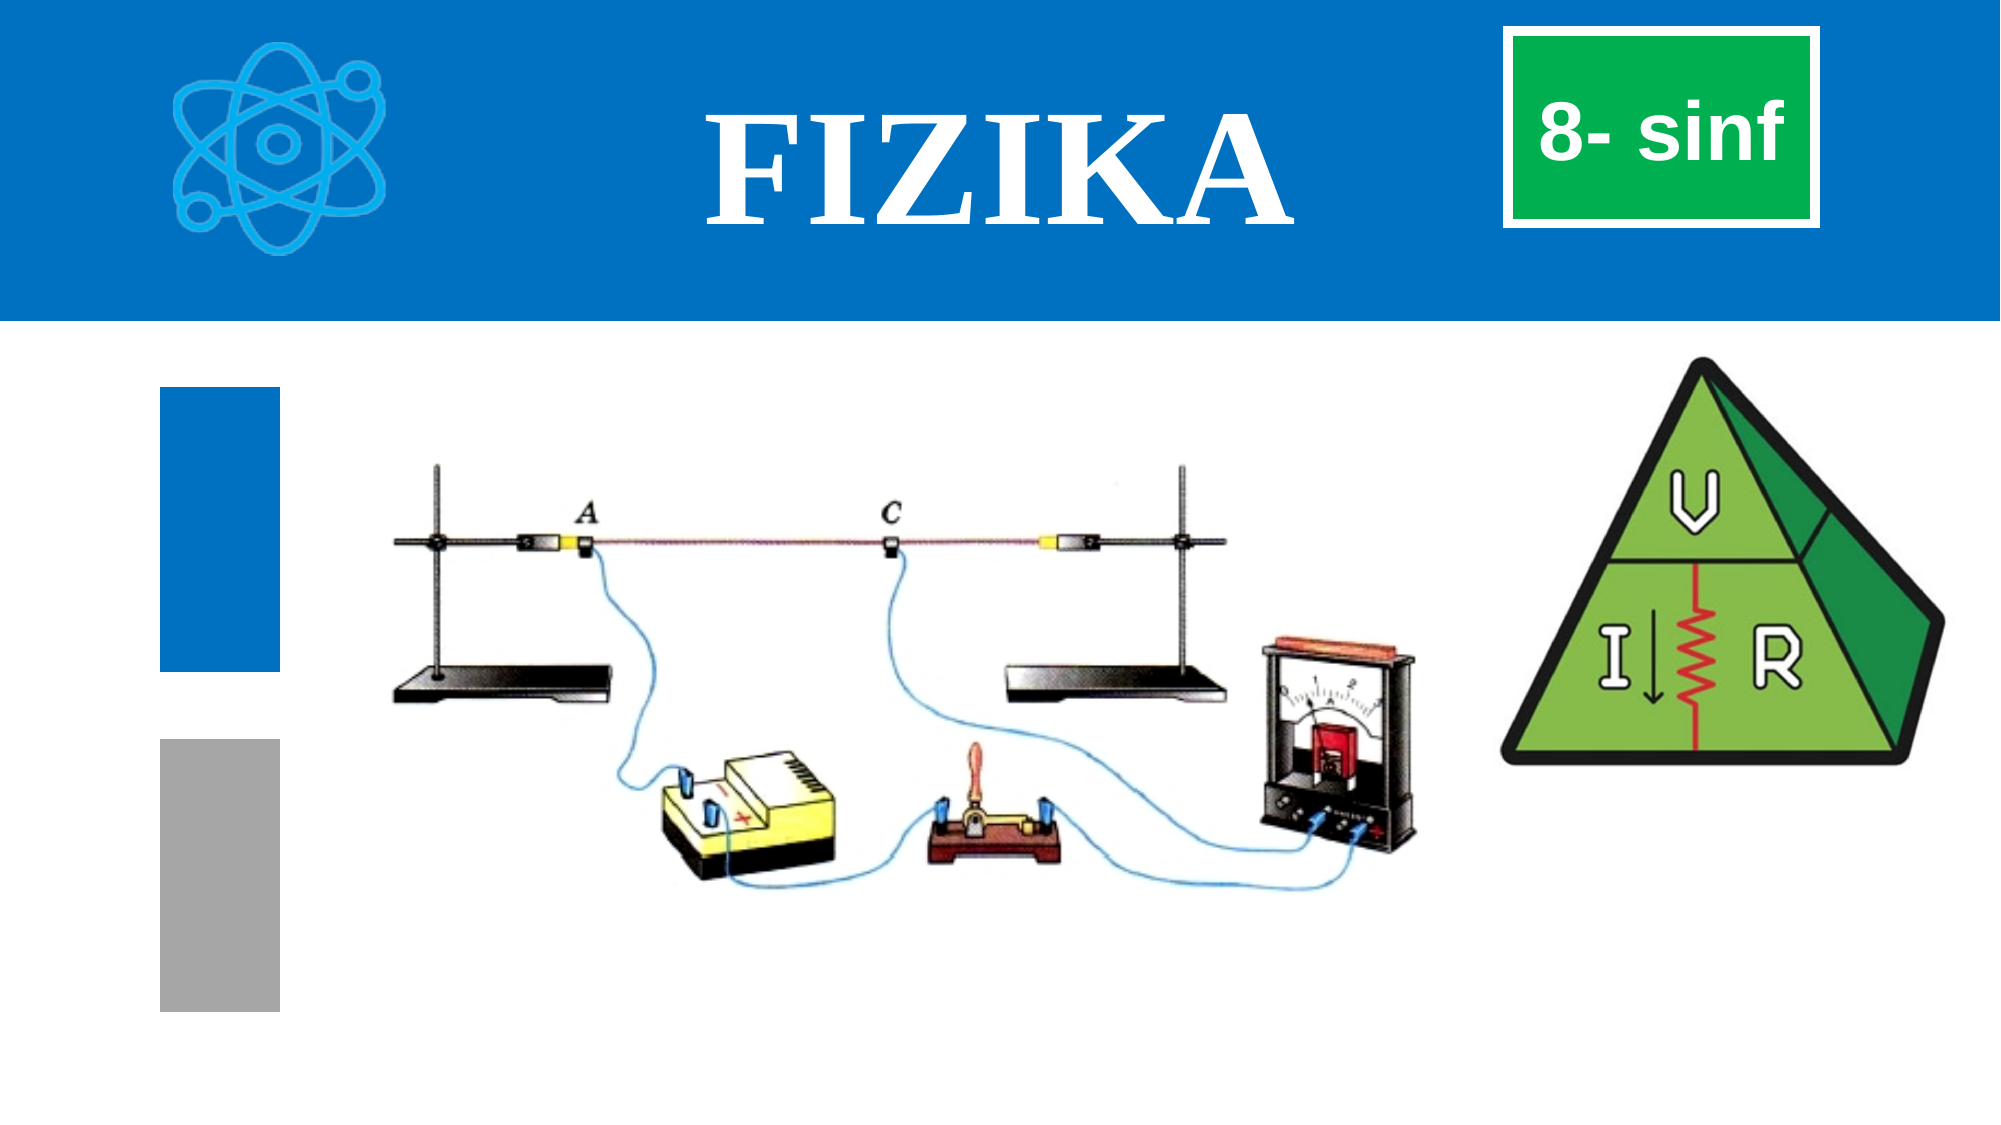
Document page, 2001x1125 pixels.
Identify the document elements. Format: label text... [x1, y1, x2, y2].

text_box 8- sinf [1507, 30, 1816, 224]
text_box FIZIKA [0, 0, 2000, 321]
picture [1448, 354, 2000, 769]
text_box [160, 387, 280, 672]
picture [386, 458, 1420, 894]
text_box [160, 739, 280, 1012]
text_box [173, 42, 386, 256]
